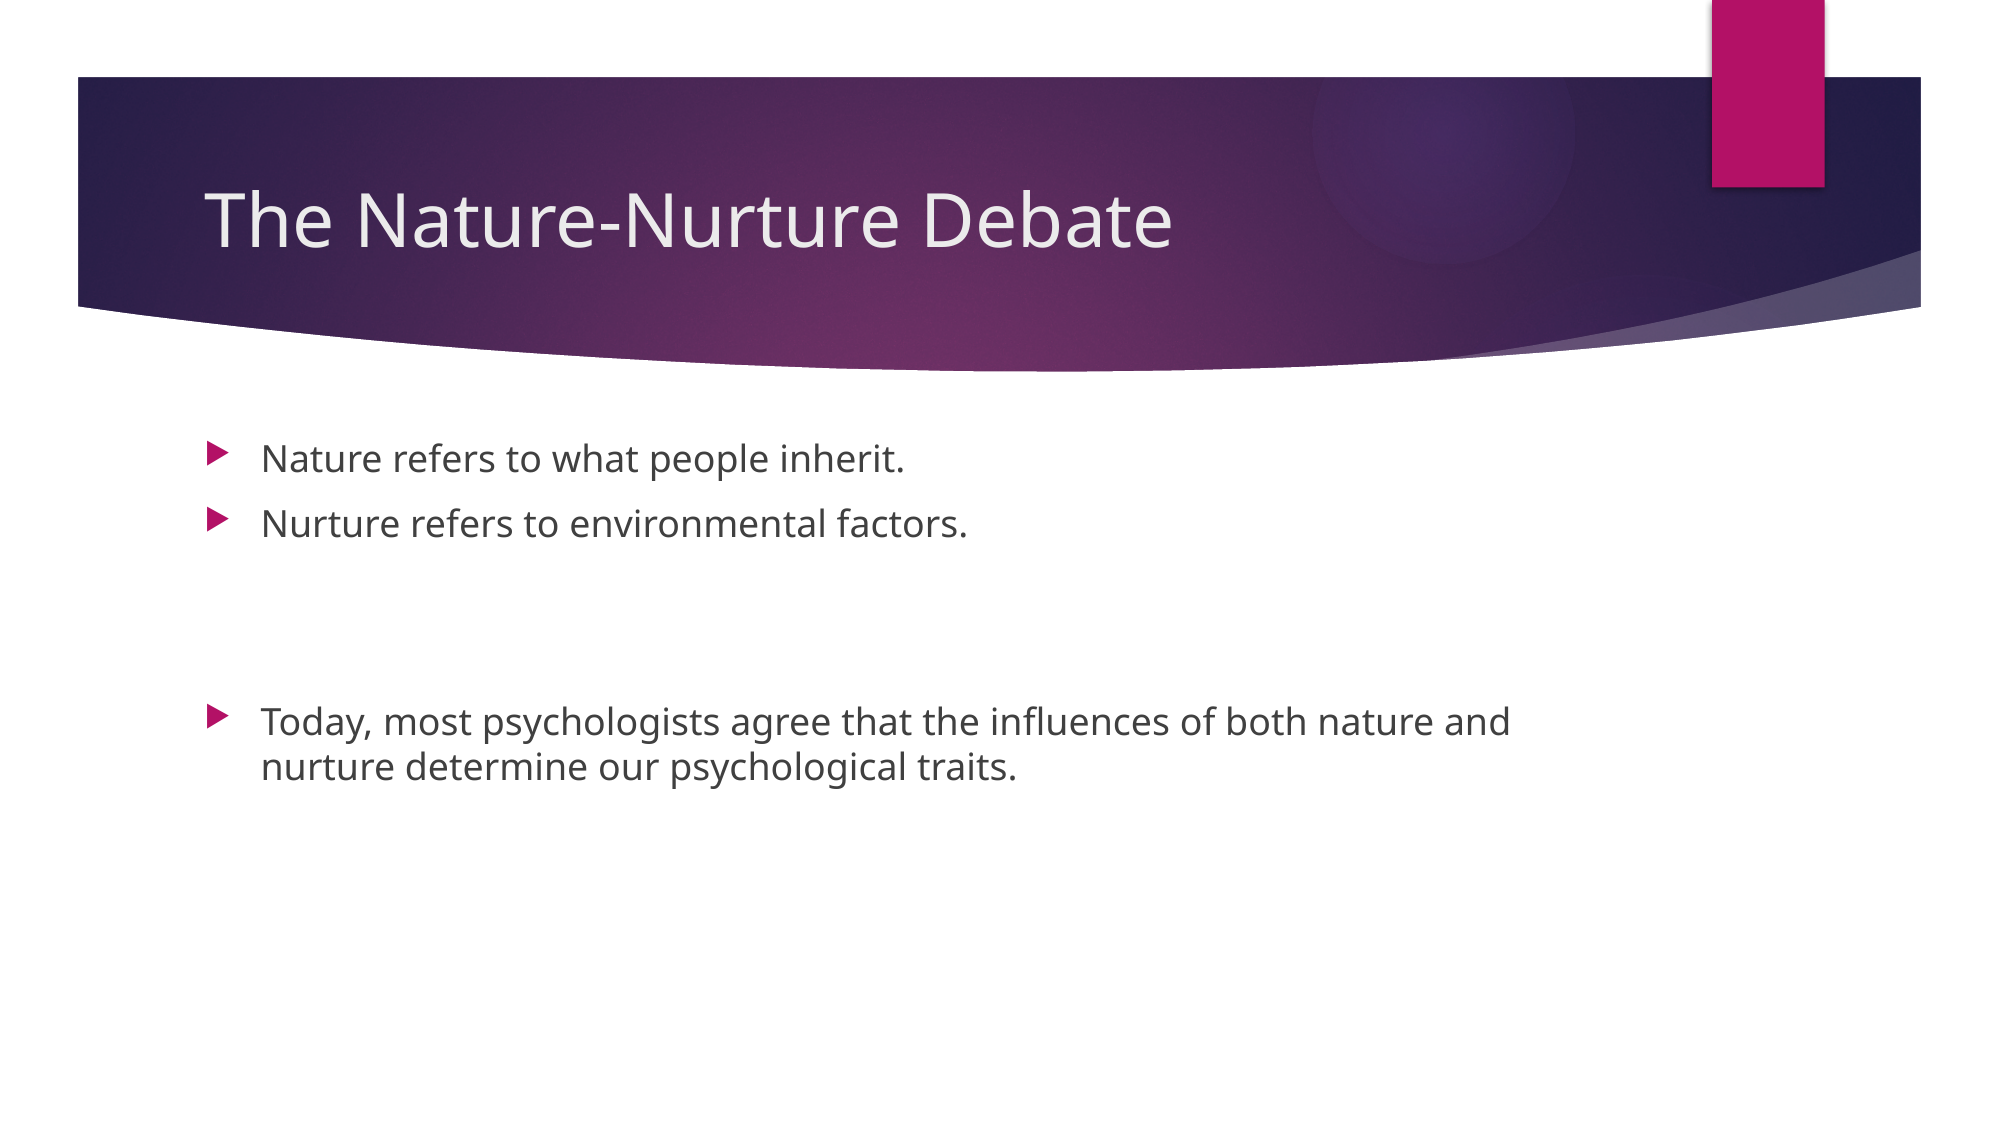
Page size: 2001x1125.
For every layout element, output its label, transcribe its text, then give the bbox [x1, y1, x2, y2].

list Nature refers to what people inherit. Nurture refers to environmental factors. Today, most psychologists agree that the influences of both nature and nurture determine our psychological traits. [189, 427, 1638, 988]
title The Nature-Nurture Debate [189, 159, 1627, 276]
